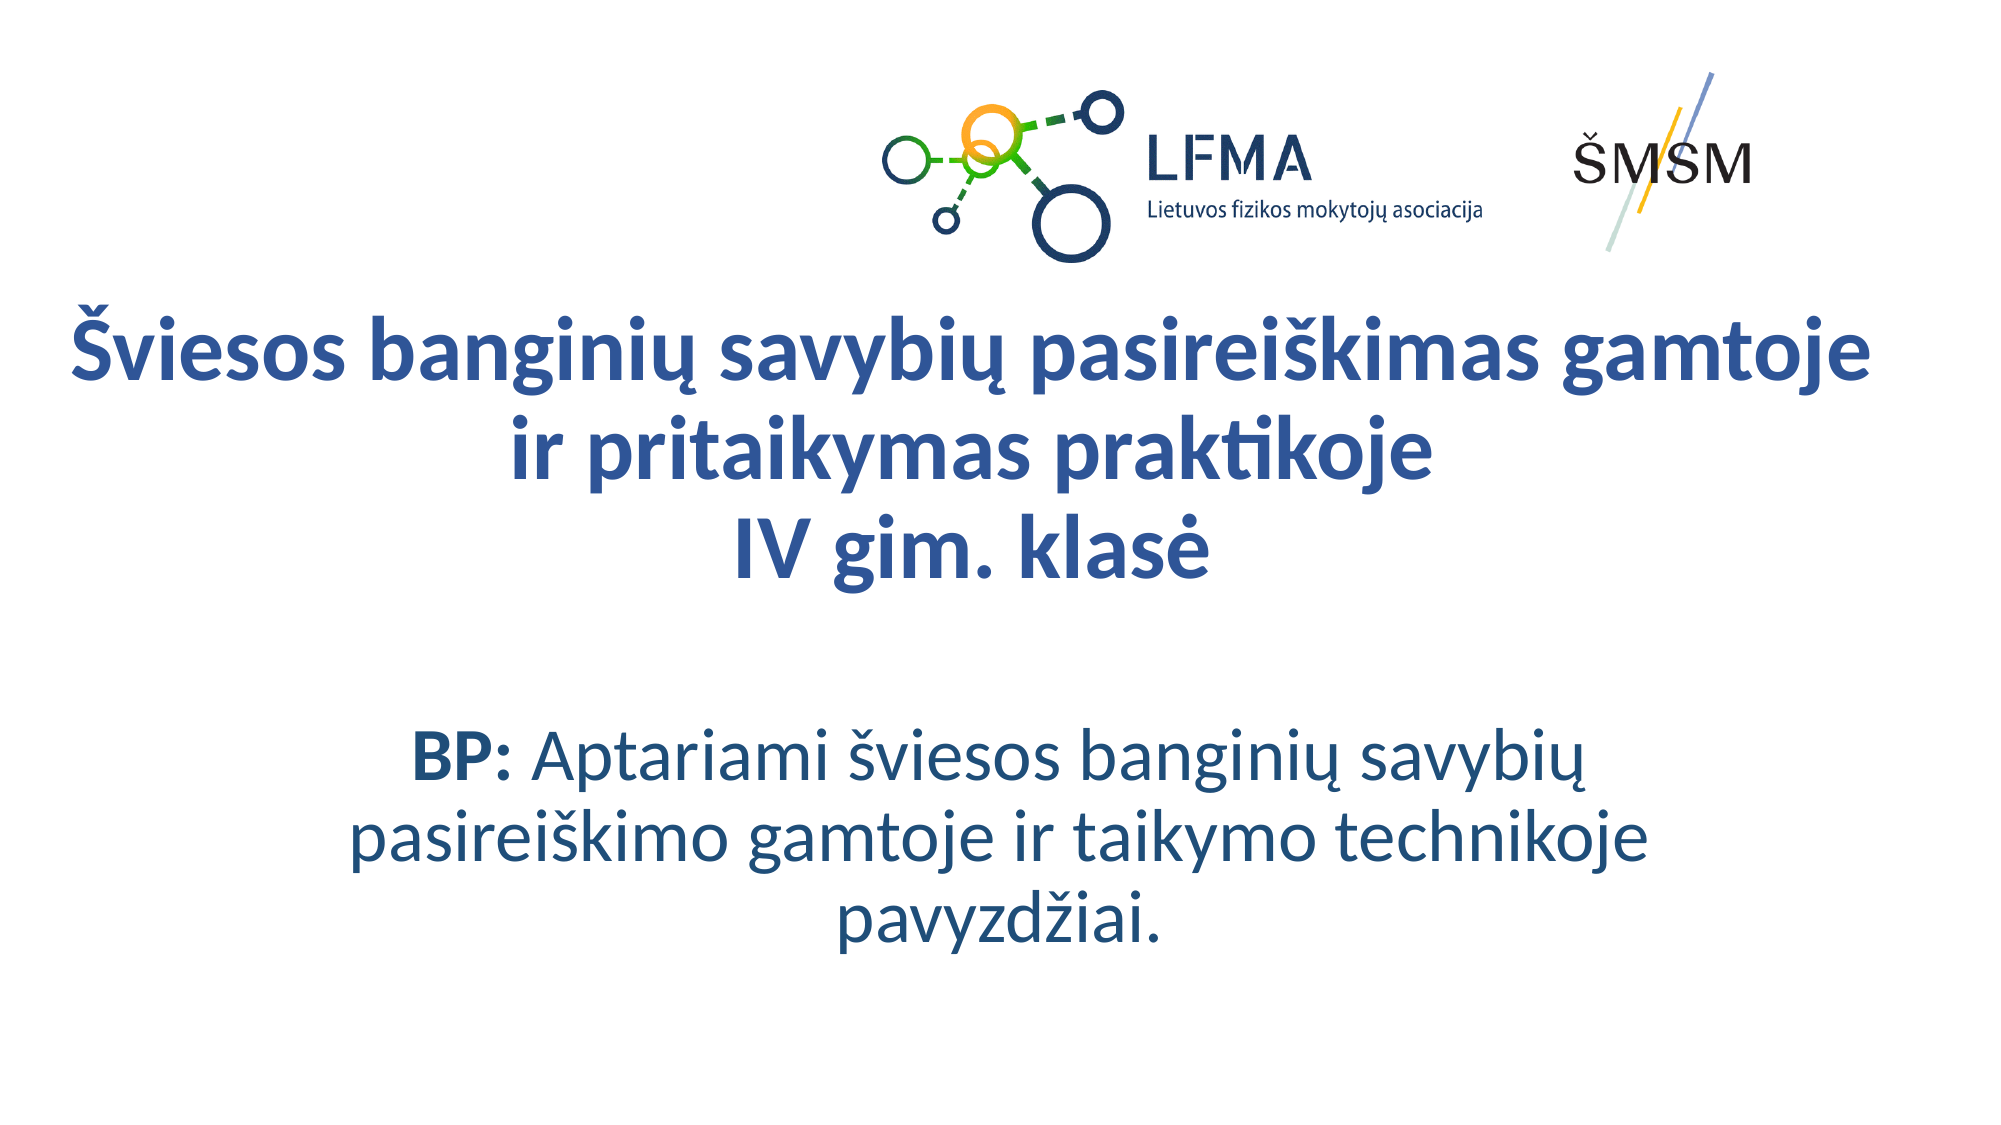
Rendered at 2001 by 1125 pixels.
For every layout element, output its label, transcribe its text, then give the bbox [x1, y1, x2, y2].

subtitle BP: Aptariami šviesos banginių savybių pasireiškimo gamtoje ir taikymo technikoje pavyzdžiai. [249, 708, 1750, 980]
title Šviesos banginių savybių pasireiškimas gamtoje ir pritaikymas praktikoje IV gim. klasė [43, 316, 1903, 606]
picture [1484, 41, 1838, 291]
picture [882, 90, 1482, 263]
